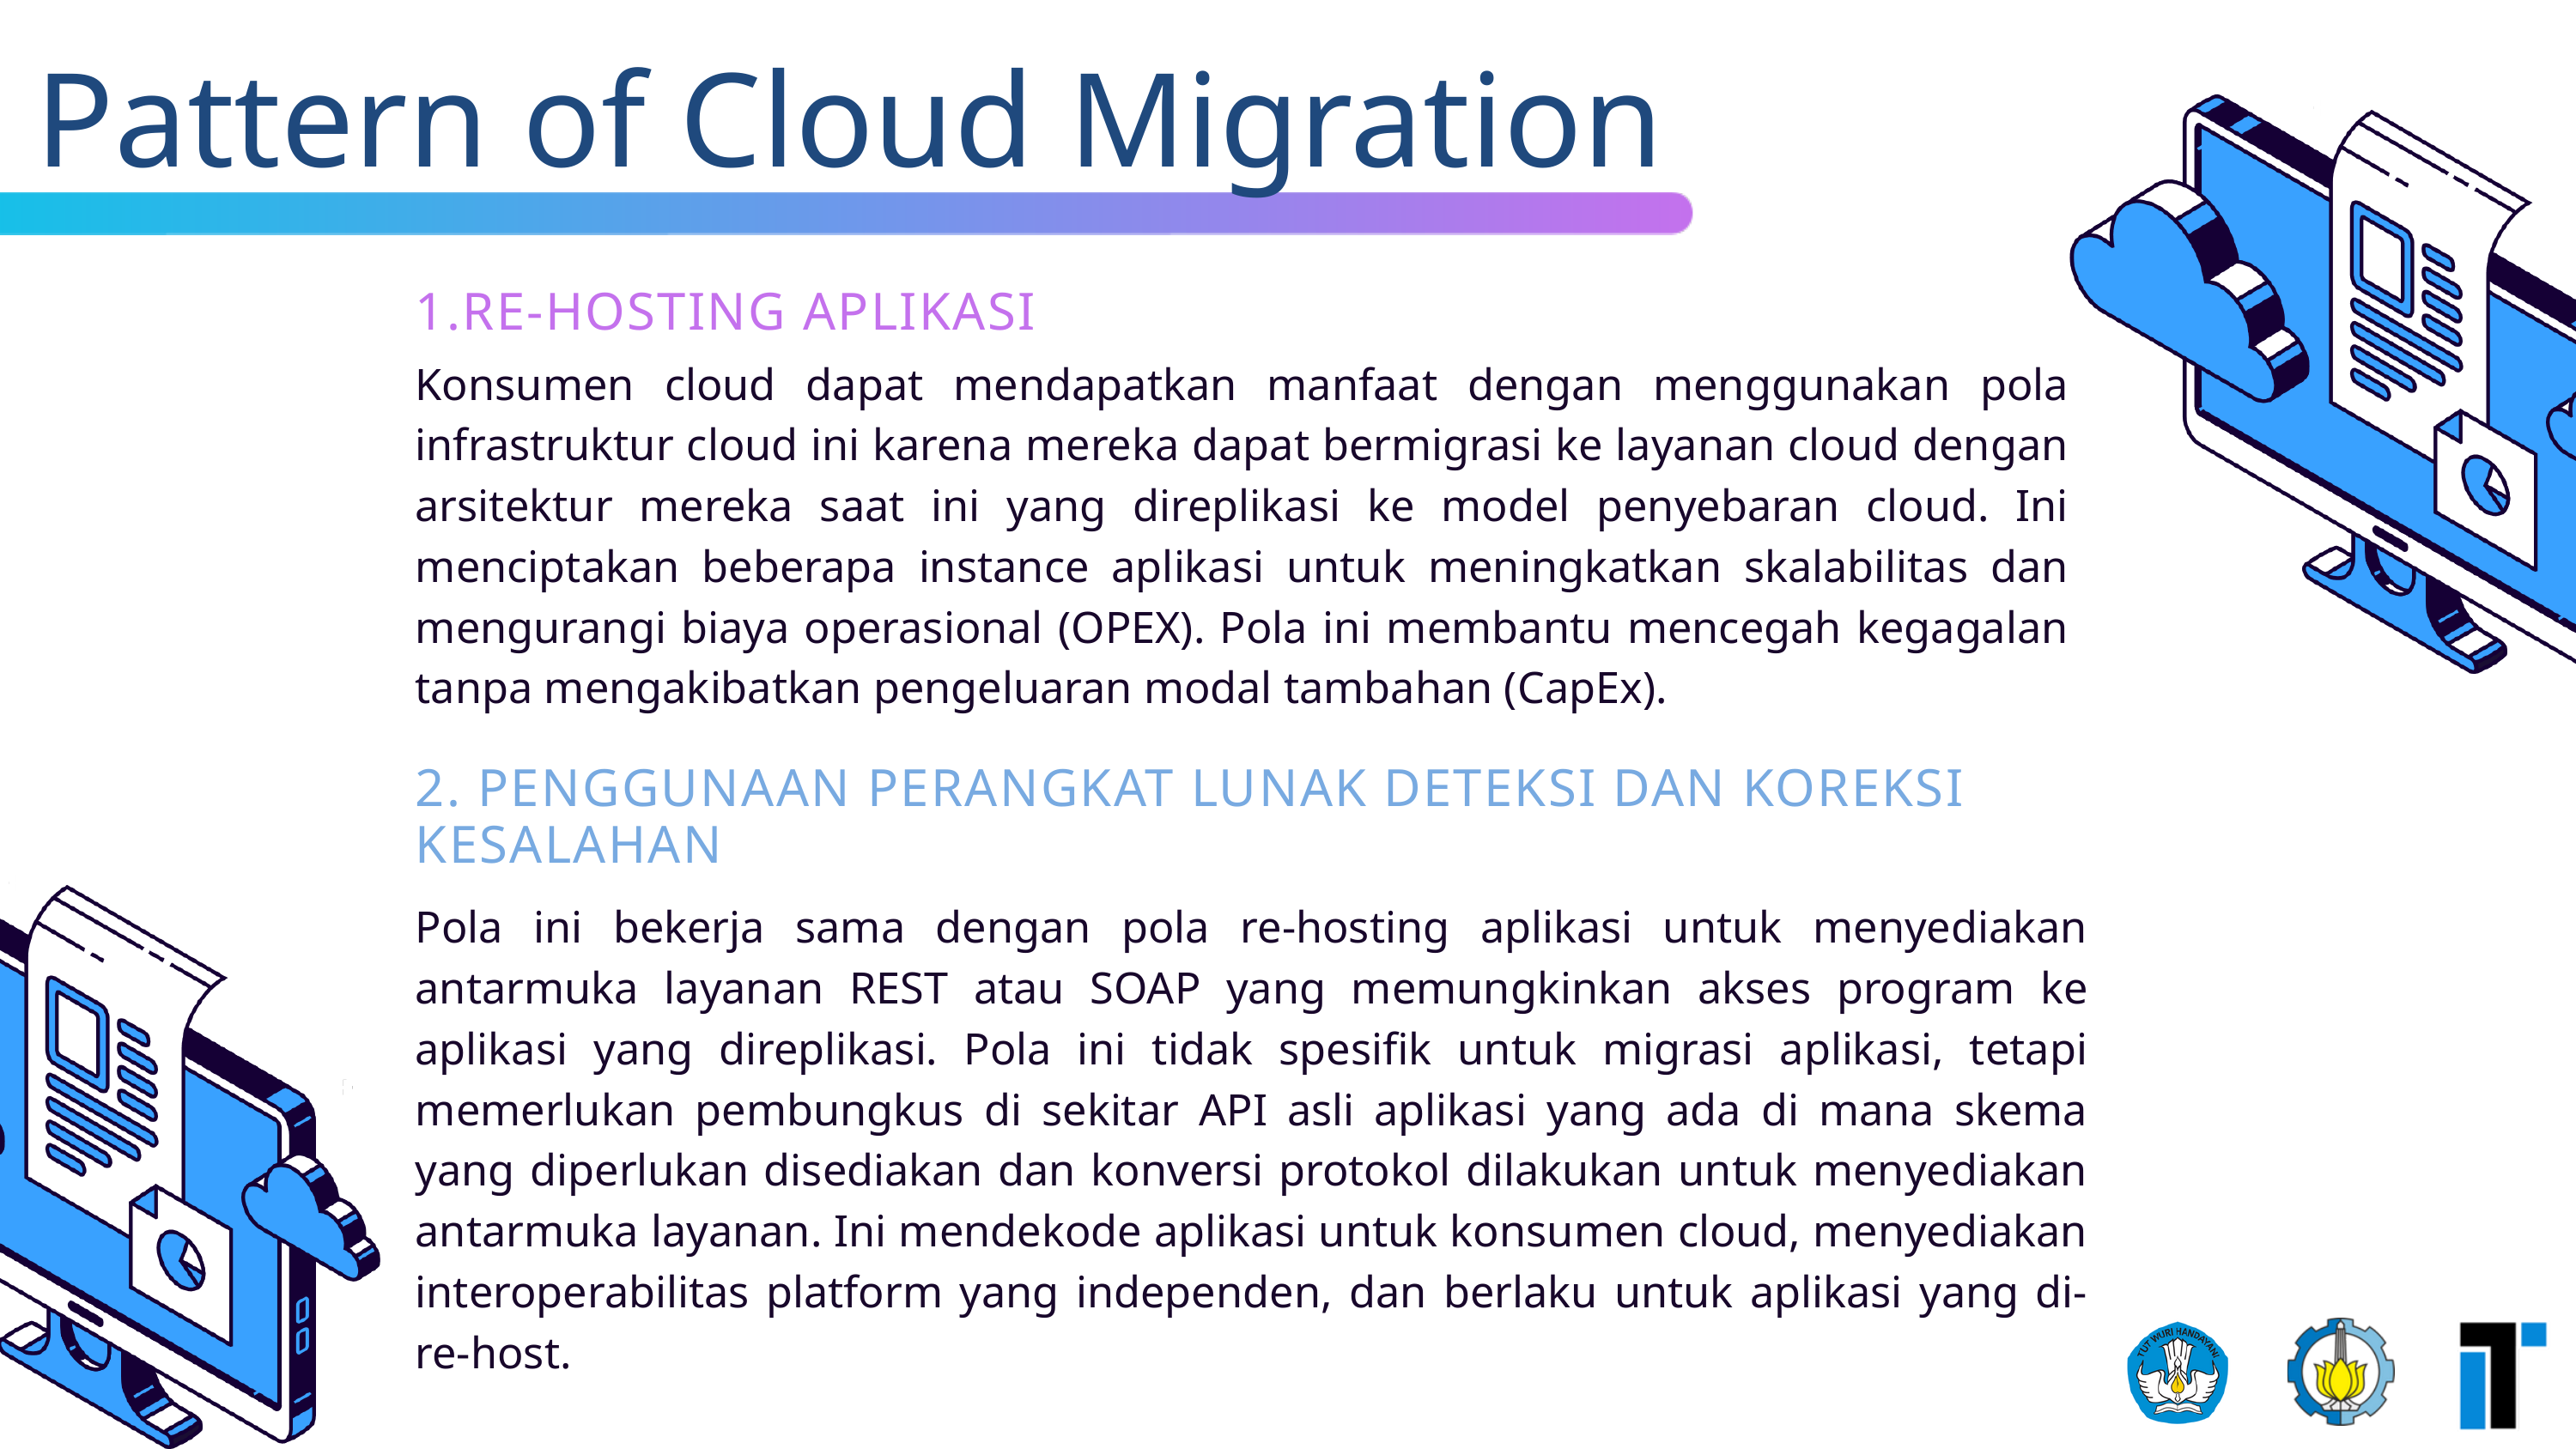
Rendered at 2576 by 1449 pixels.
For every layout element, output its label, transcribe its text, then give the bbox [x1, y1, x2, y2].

text_box [2069, 94, 2576, 674]
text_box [415, 757, 2090, 1373]
text_box [0, 192, 1693, 235]
text_box Pattern of Cloud Migration [35, 35, 2432, 193]
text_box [2069, 1294, 2576, 1449]
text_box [415, 282, 2070, 708]
text_box [0, 869, 380, 1449]
